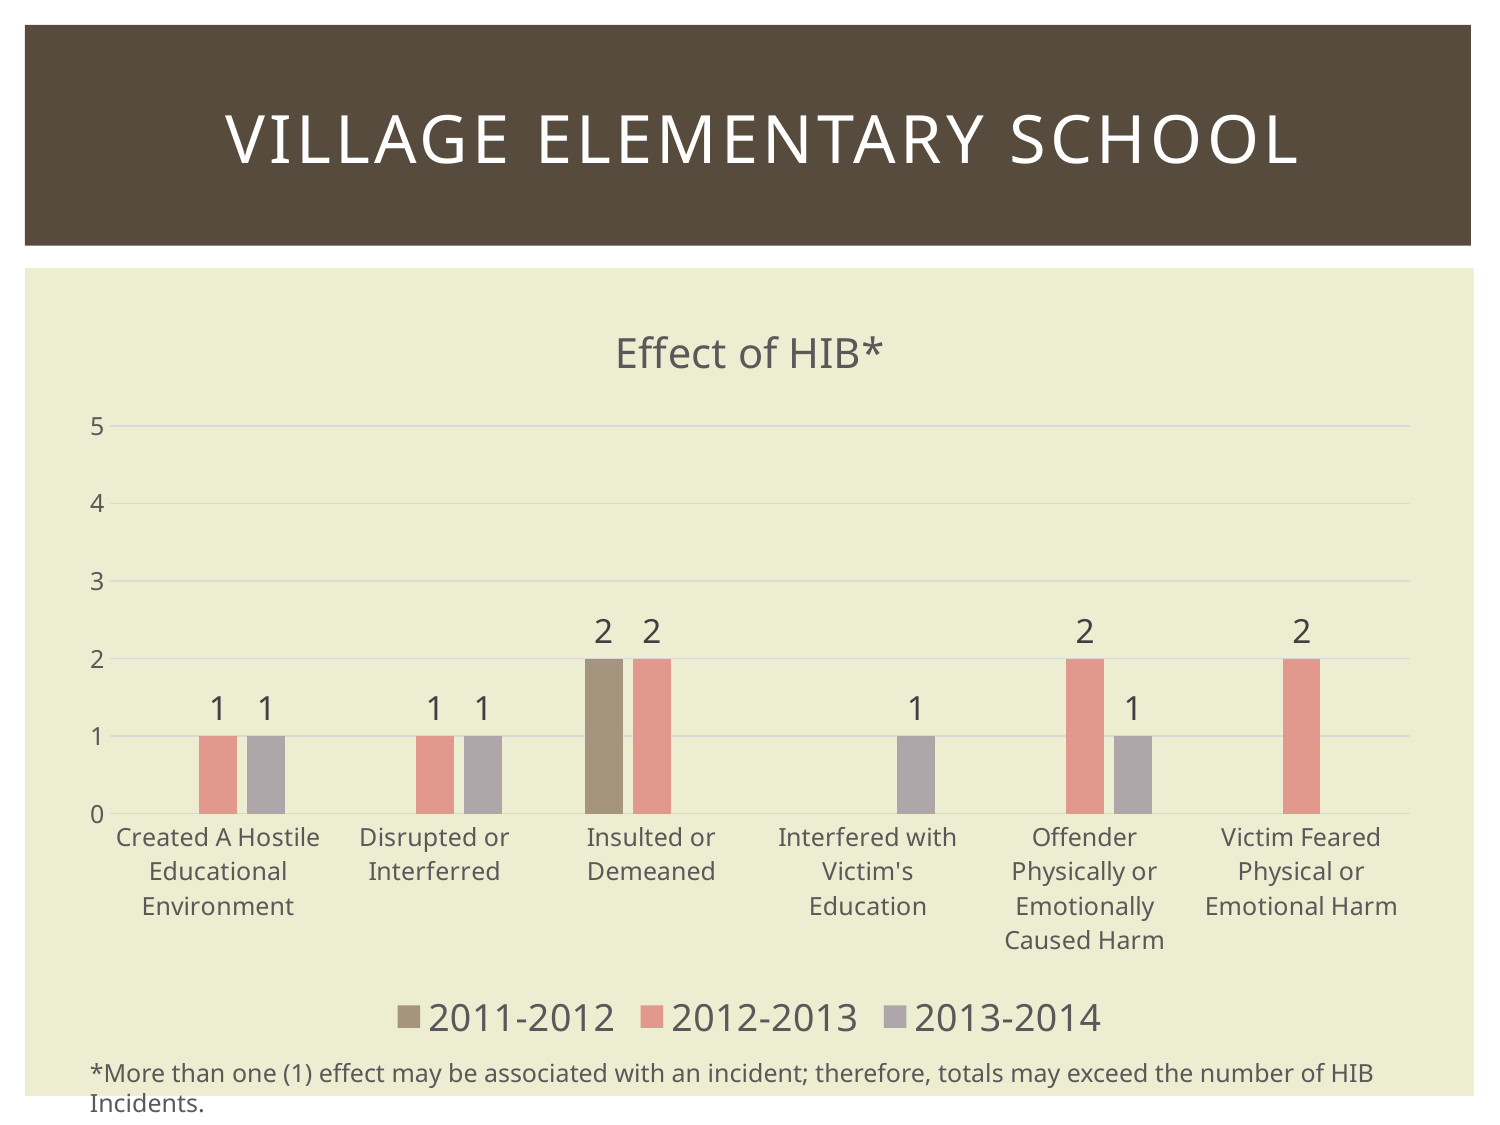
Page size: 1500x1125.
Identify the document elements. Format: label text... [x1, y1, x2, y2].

chart [62, 287, 1438, 1051]
text_box VILLAGE ELEMENTARY SCHOOL [75, 50, 1450, 223]
text_box *More than one (1) effect may be associated with an incident; therefore, totals may exceed the number of HIB Incidents. [74, 1049, 1488, 1125]
